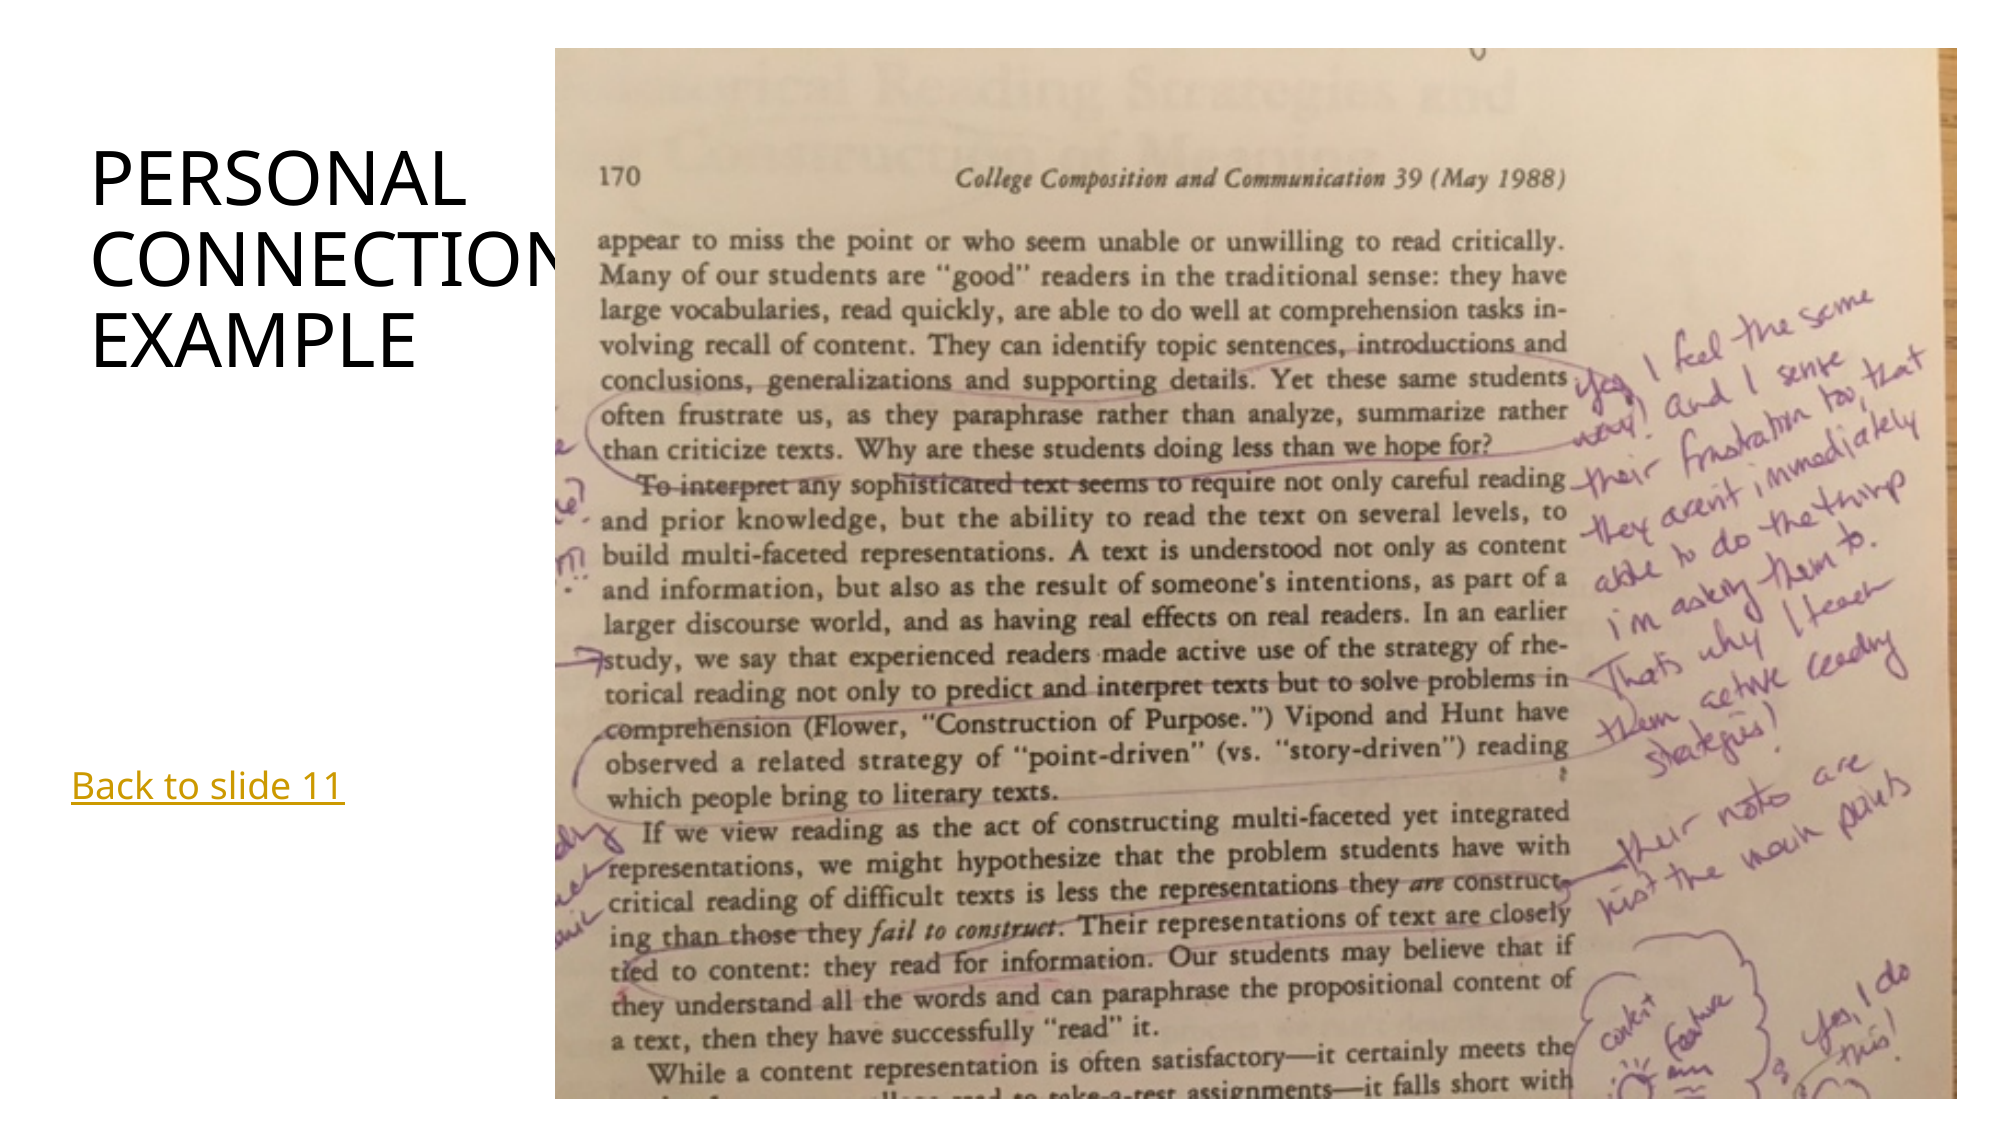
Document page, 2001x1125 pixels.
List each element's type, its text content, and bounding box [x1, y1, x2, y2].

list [560, 53, 1953, 1096]
text_box Back to slide 11 [56, 754, 360, 820]
title Personal connection example [74, 130, 555, 395]
